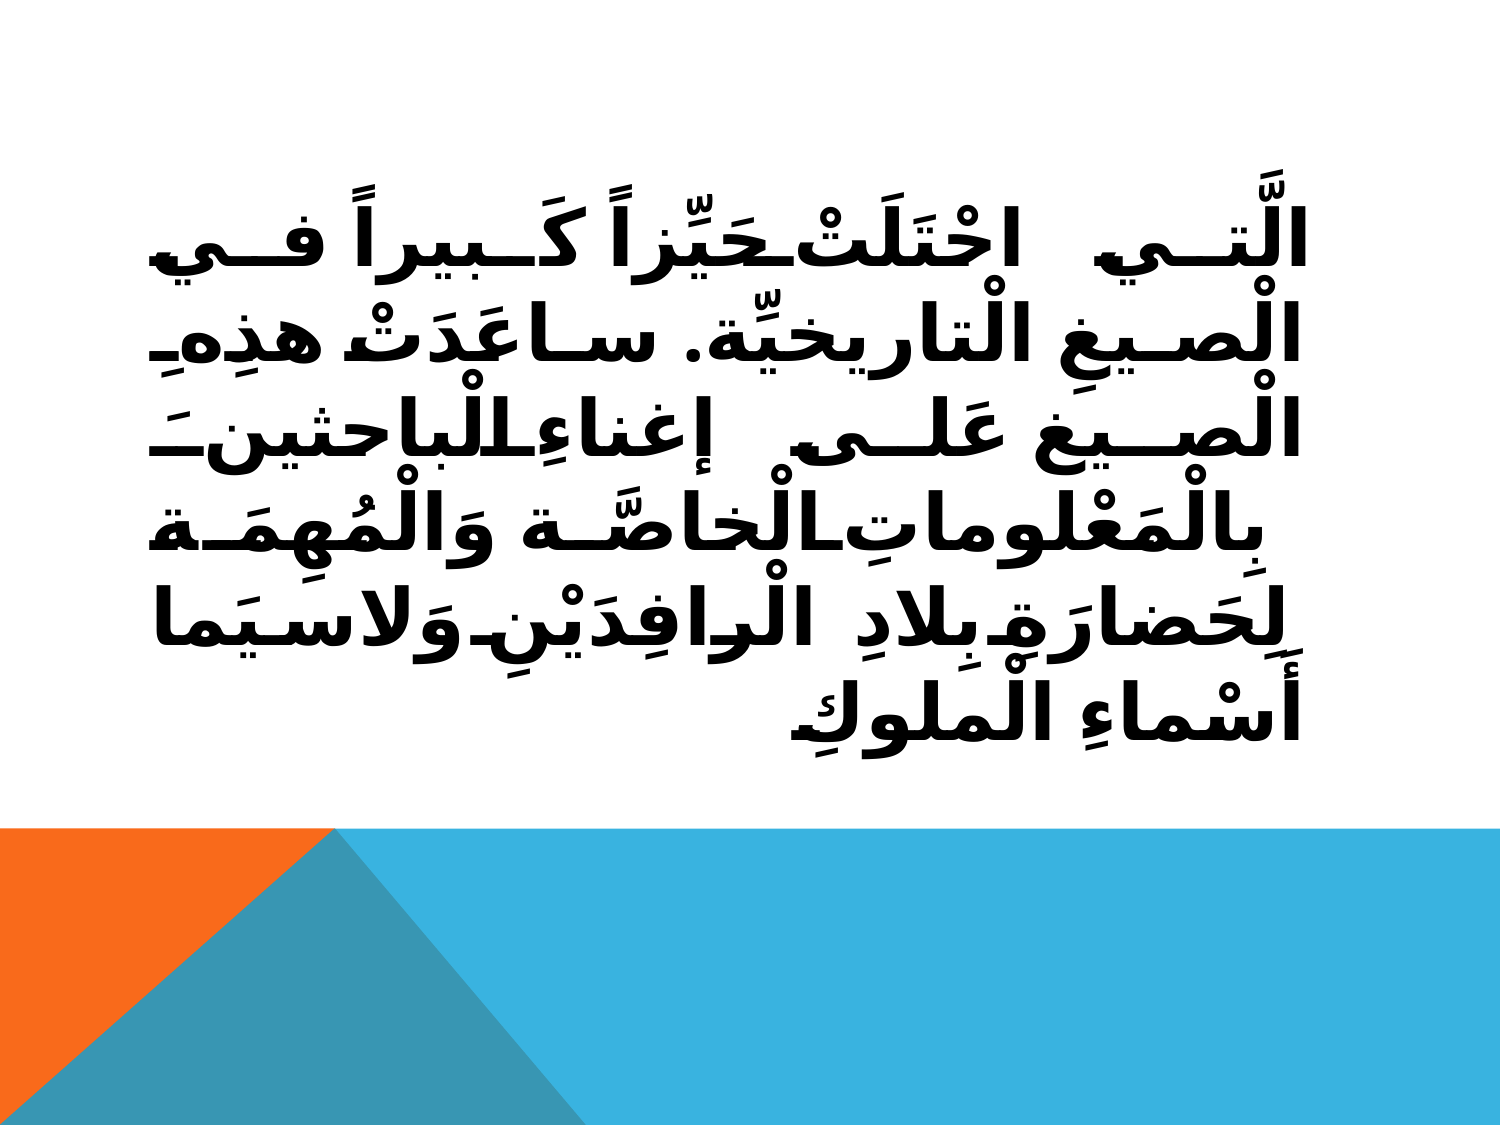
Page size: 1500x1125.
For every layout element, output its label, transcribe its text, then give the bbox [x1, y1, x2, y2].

list الَّتي احْتَلَتْ حَيِّزاً كَبيراً في الْصيغِ الْتاريخيِّة. ساعَدَتْ هذِهِ الْصيغ عَلى إغناءِ الْباحثينَ بِالْمَعْلوماتِ الْخاصَّة وَالْمُهِمَة لِحَضارَةِ بِلادِ الْرافِدَيْنِ وَلاسيَما أَسْماءِ الْملوكِ [135, 180, 1369, 768]
